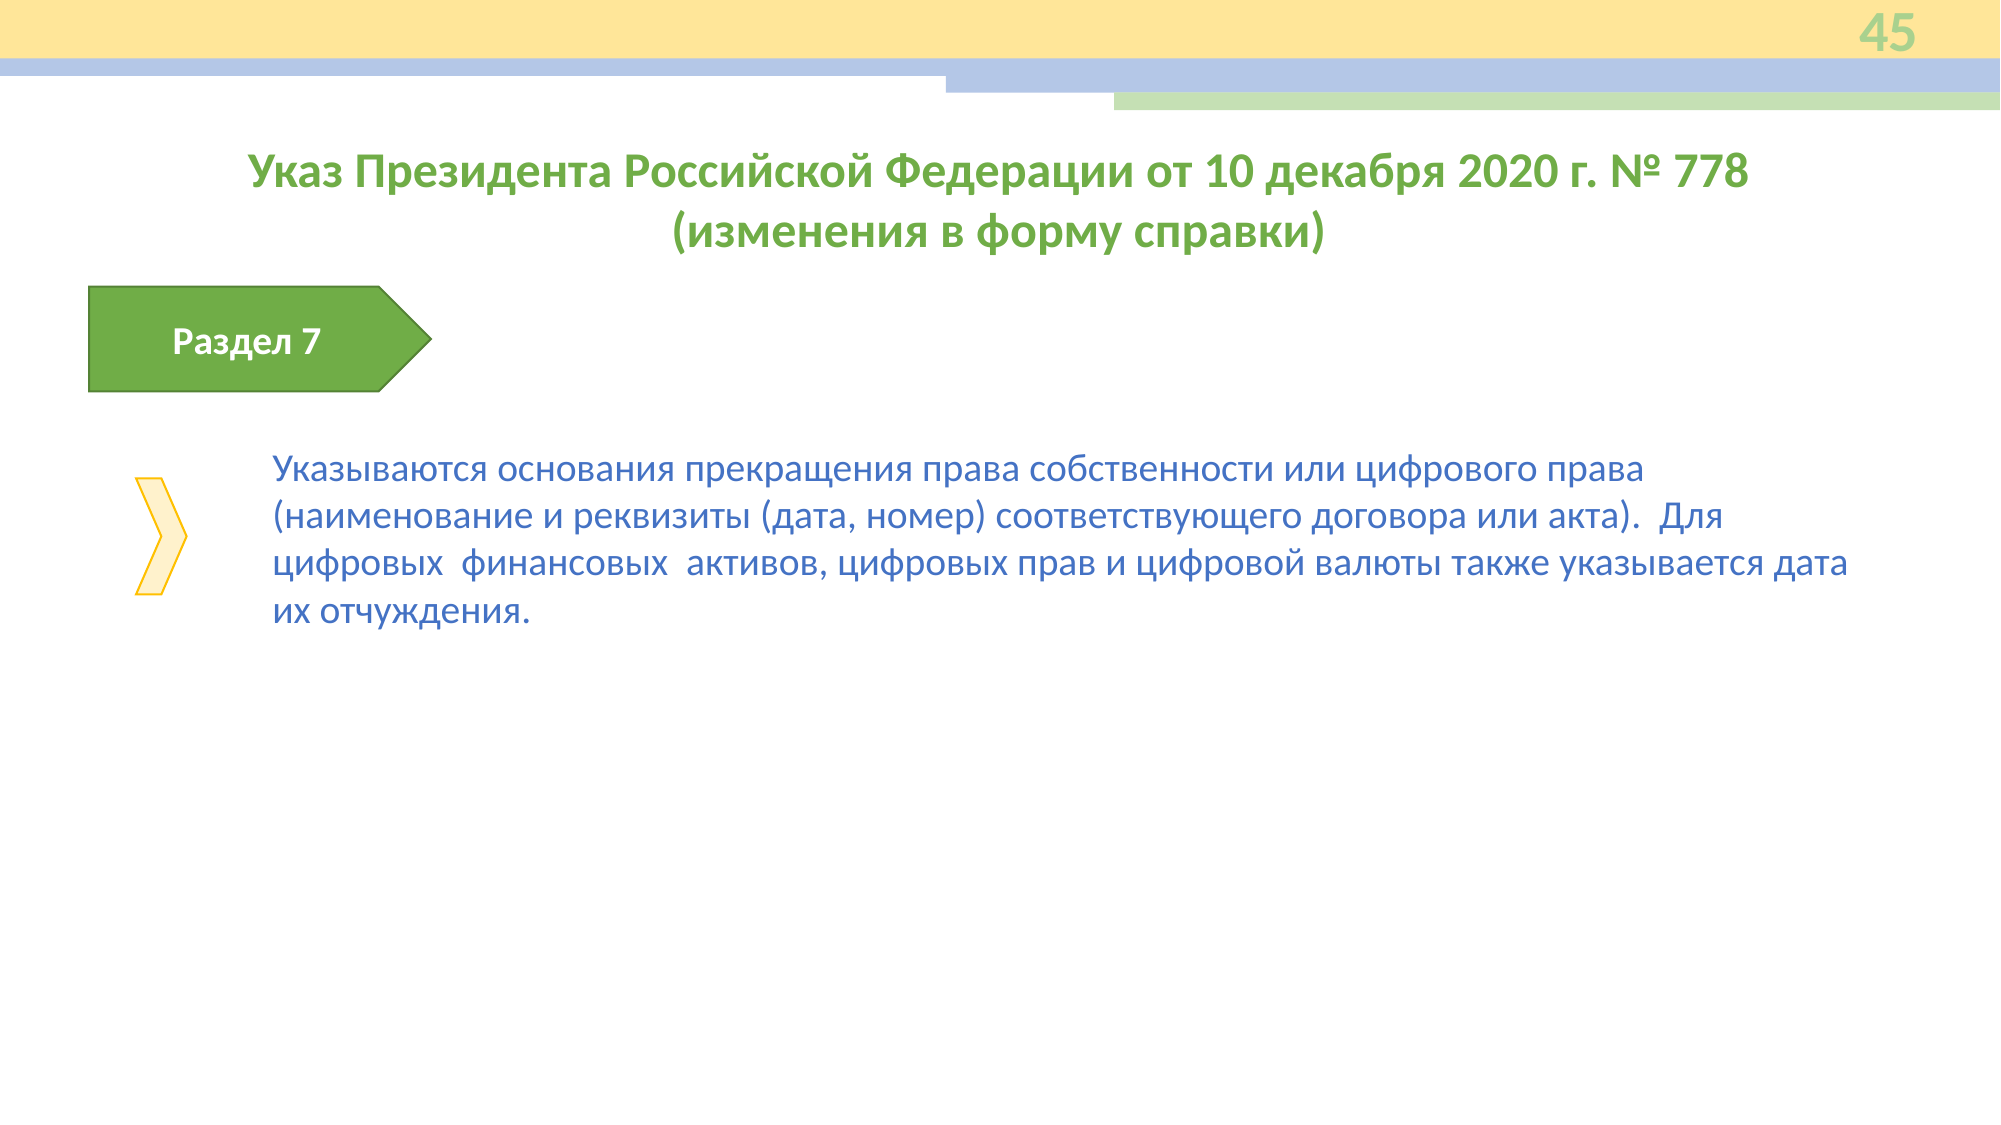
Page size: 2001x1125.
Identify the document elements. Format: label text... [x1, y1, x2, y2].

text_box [0, 0, 2000, 111]
text_box [134, 477, 188, 596]
text_box Указываются основания прекращения права собственности или цифрового права (наименование и реквизиты (дата, номер) соответствующего договора или акта). Для цифровых финансовых активов, цифровых прав и цифровой валюты также указывается дата их отчуждения. [257, 437, 1909, 636]
text_box Раздел 7 [88, 285, 433, 393]
text_box Указ Президента Российской Федерации от 10 декабря 2020 г. № 778 (изменения в форму справки) [89, 129, 1909, 265]
